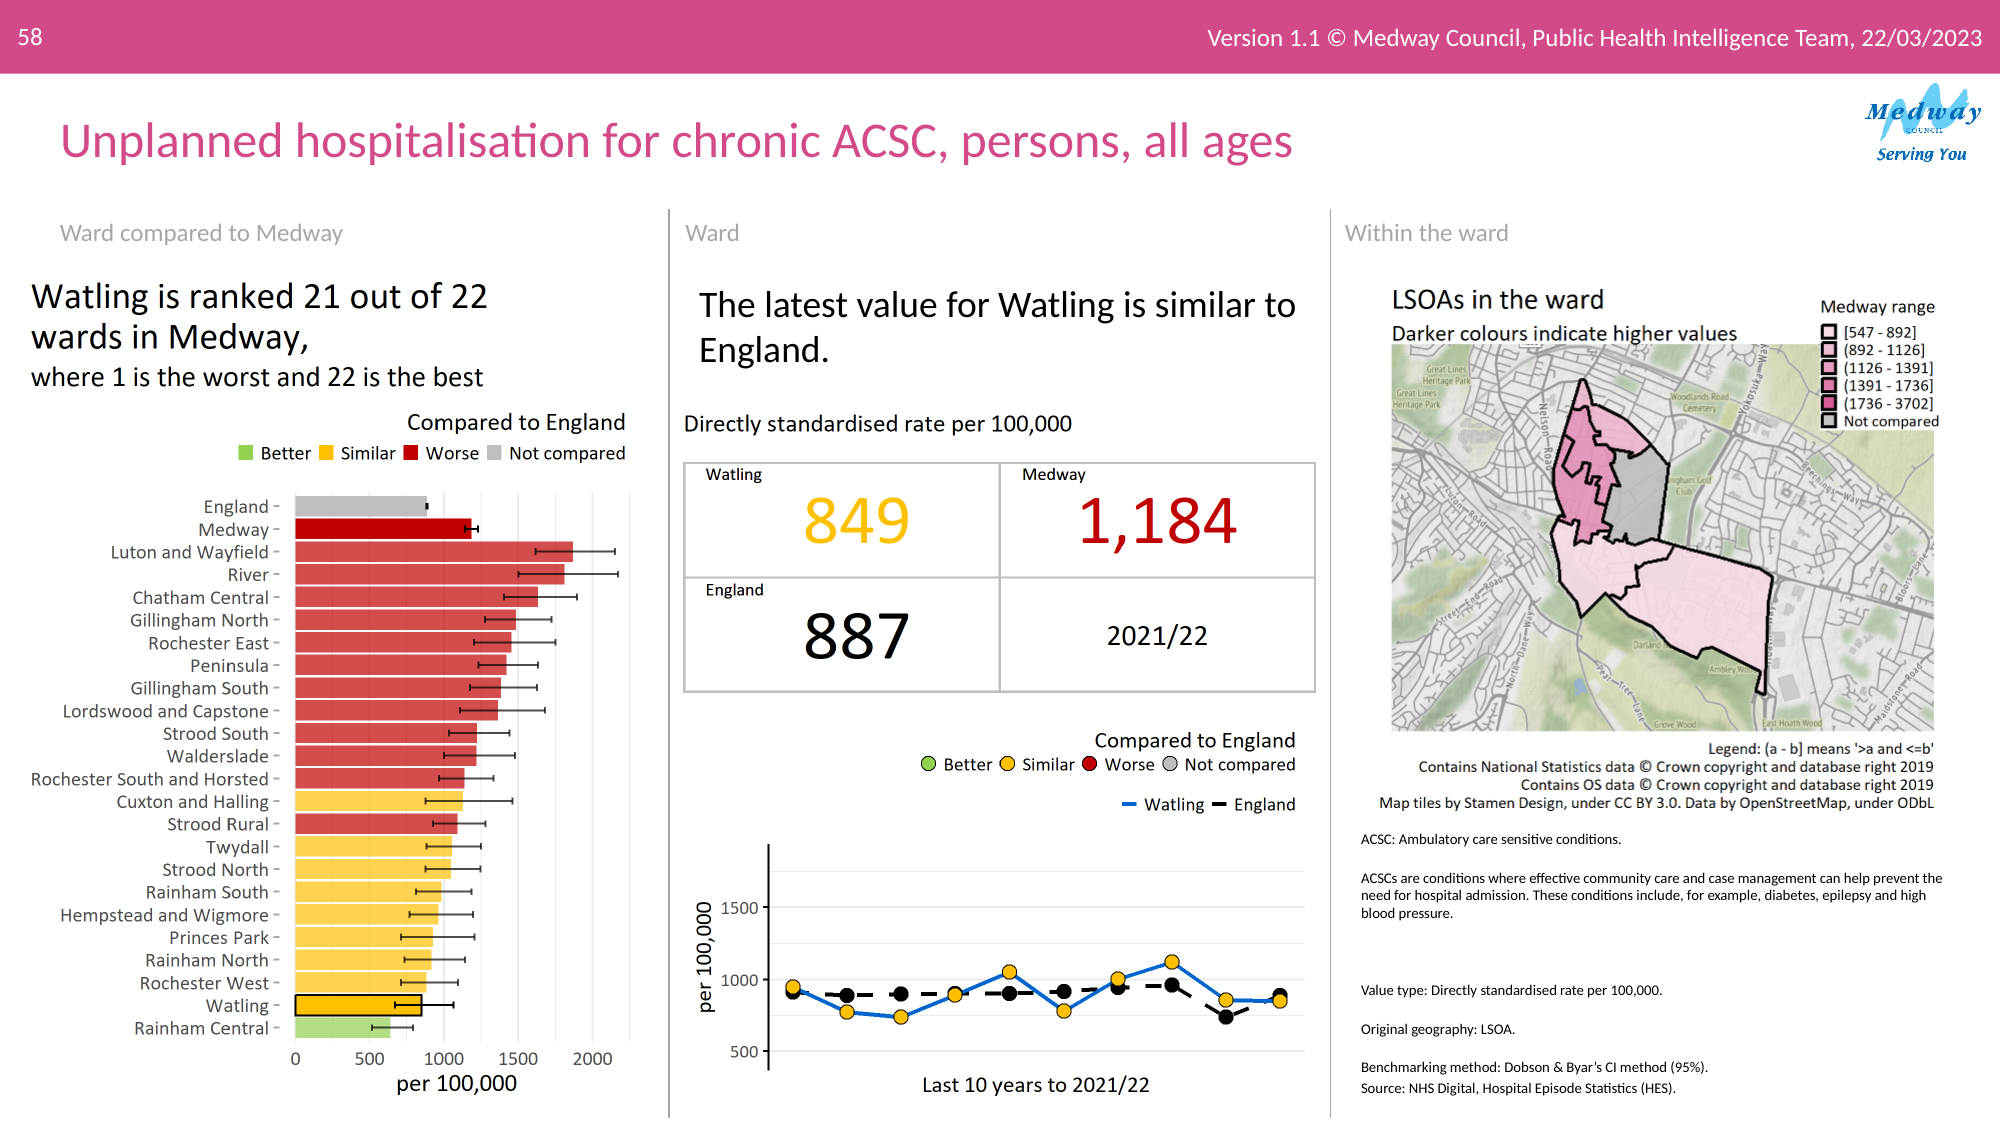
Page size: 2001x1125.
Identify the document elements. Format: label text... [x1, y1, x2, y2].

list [19, 271, 646, 1107]
picture [1866, 83, 1981, 162]
list The latest value for Watling is similar to England. [684, 272, 1316, 386]
list Version 1.1 © Medway Council, Public Health Intelligence Team, 22/03/2023 [881, 2, 2000, 72]
slide_number 58 [2, 5, 239, 66]
title Unplanned hospitalisation for chronic ACSC, persons, all ages [45, 83, 1866, 191]
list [1345, 278, 1981, 811]
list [683, 710, 1316, 1107]
list ACSC: Ambulatory care sensitive conditions. ACSCs are conditions where effective community care and case management can help prevent the need for hospital admission. These conditions include, for example, diabetes, epilepsy and high blood pressure. Value type: Directly standardised rate per 100,000. Original geography: LSOA. Benchmarking method: Dobson & Byar’s CI method (95%). Source: NHS Digital, Hospital Episode Statistics (HES). [1346, 822, 1981, 1106]
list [683, 403, 1316, 693]
